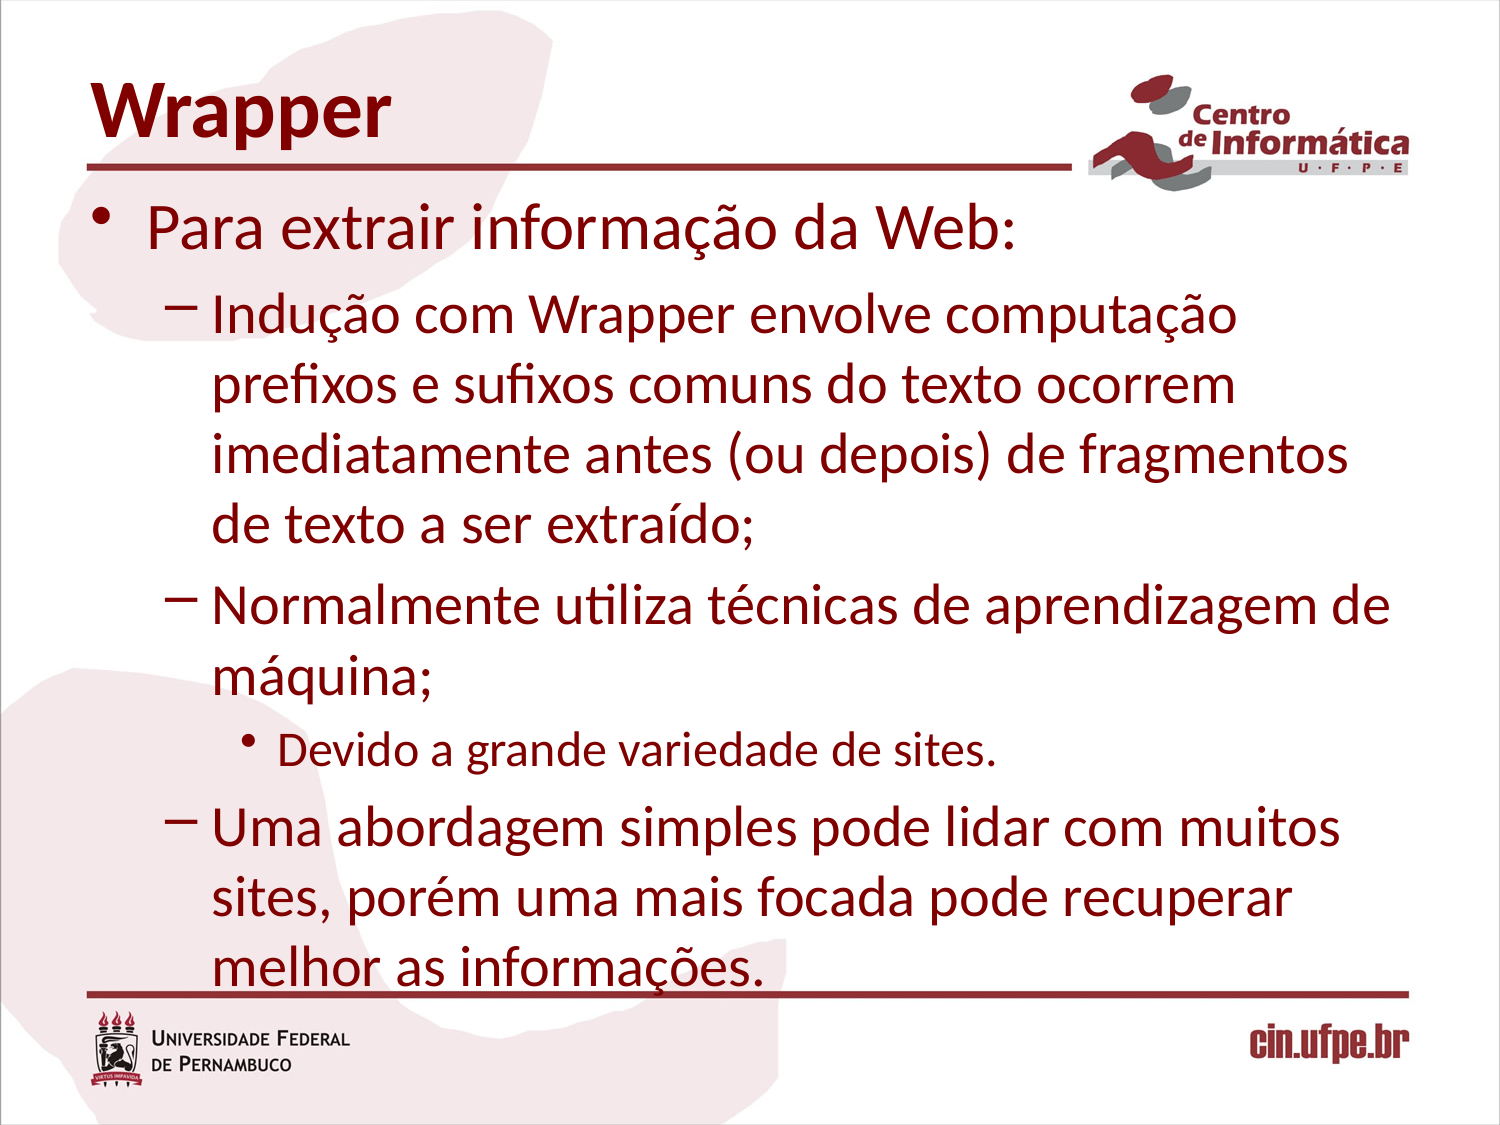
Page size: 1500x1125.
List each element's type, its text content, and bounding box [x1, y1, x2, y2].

list Para extrair informação da Web: Indução com Wrapper envolve computação prefixos e sufixos comuns do texto ocorrem imediatamente antes (ou depois) de fragmentos de texto a ser extraído; Normalmente utiliza técnicas de aprendizagem de máquina; Devido a grande variedade de sites. Uma abordagem simples pode lidar com muitos sites, porém uma mais focada pode recuperar melhor as informações. [74, 175, 1426, 1006]
picture [0, 0, 1500, 1125]
title Wrapper [74, 44, 1426, 165]
